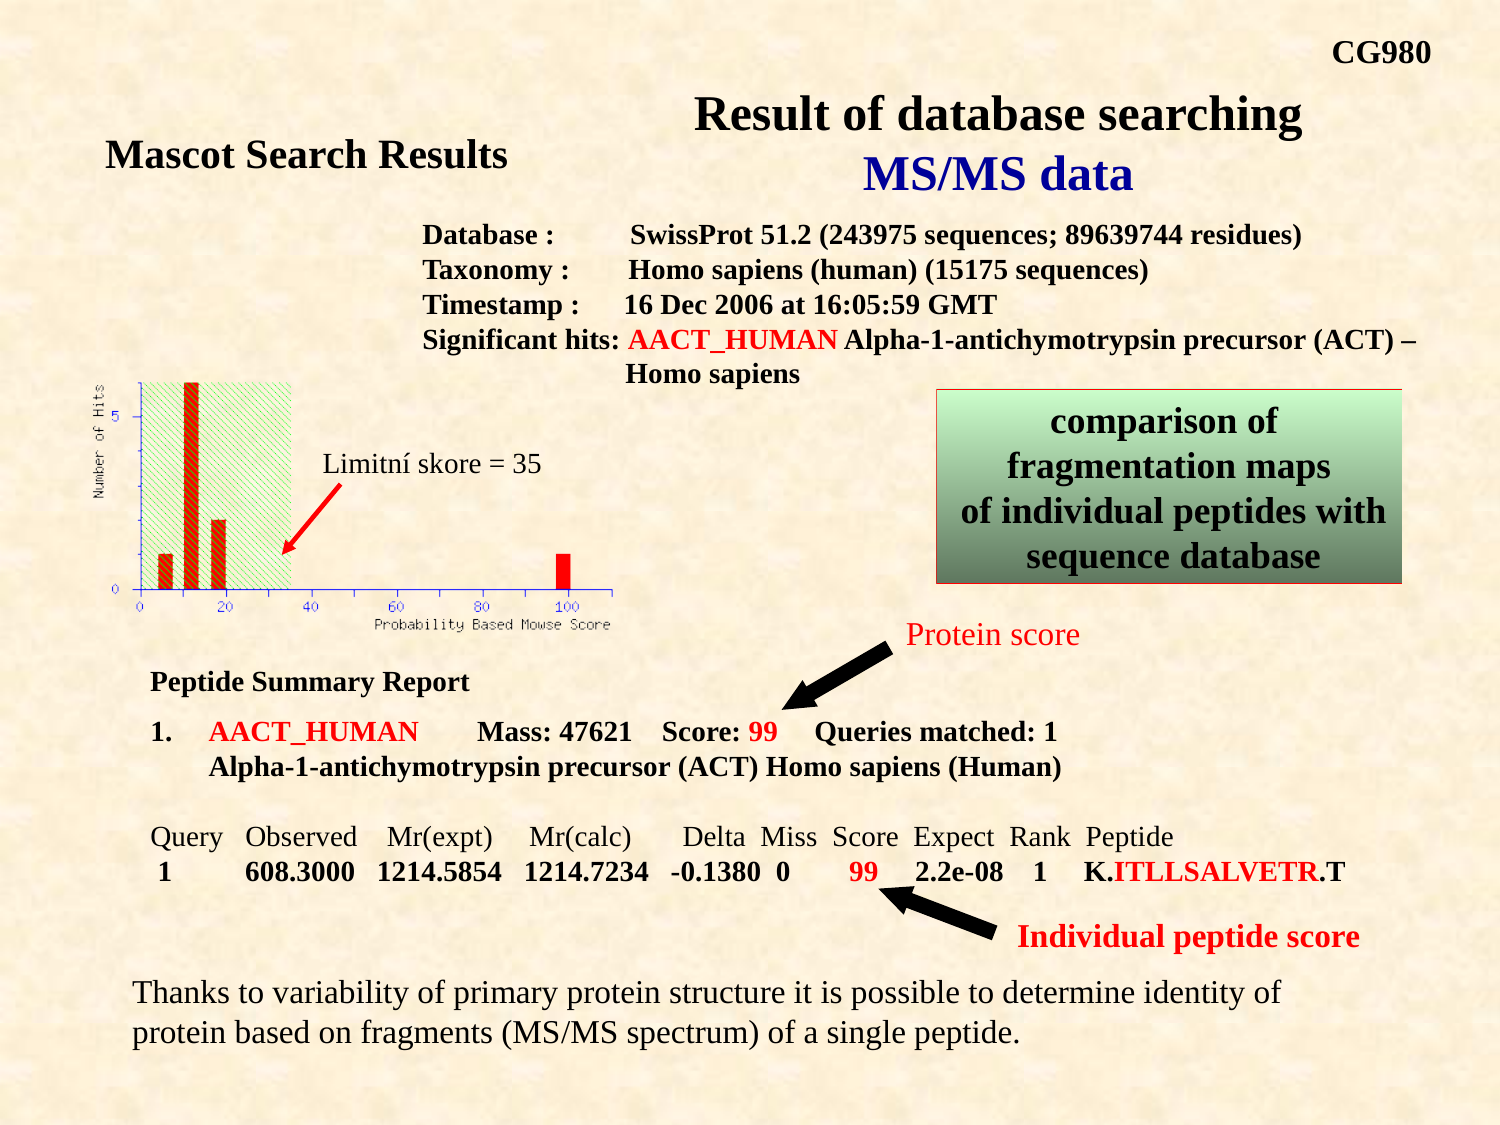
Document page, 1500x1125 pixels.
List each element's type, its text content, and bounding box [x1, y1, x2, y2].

text_box CG980 [1316, 22, 1447, 78]
text_box Mascot Search Results [90, 119, 703, 185]
text_box Result of database searching MS/MS data [678, 73, 1318, 208]
text_box Peptide Summary Report [135, 654, 485, 705]
picture [0, 0, 1500, 1125]
text_box Database : SwissProt 51.2 (243975 sequences; 89639744 residues) Taxonomy : Homo sapiens (human) (15175 sequences) Timestamp : 16 Dec 2006 at 16:05:59 GMT Significant hits: AACT_HUMAN Alpha-1-antichymotrypsin precursor (ACT) – Homo sapiens [407, 207, 1461, 398]
text_box Protein score [891, 605, 1096, 660]
text_box Individual peptide score [1002, 907, 1376, 962]
text_box 1. AACT_HUMAN Mass: 47621 Score: 99 Queries matched: 1 Alpha-1-antichymotrypsin precursor (ACT) Homo sapiens (Human) Query Observed Mr(expt) Mr(calc) Delta Miss Score Expect Rank Peptide 1 608.3000 1214.5854 1214.7234 -0.1380 0 99 2.2e-08 1 K.ITLLSALVETR.T [135, 705, 1368, 930]
text_box [880, 887, 997, 940]
text_box Thanks to variability of primary protein structure it is possible to determine identity of protein based on fragments (MS/MS spectrum) of a single peptide. [117, 962, 1383, 1057]
text_box [783, 641, 891, 709]
text_box comparison of fragmentation maps of individual peptides with sequence database [936, 388, 1402, 584]
